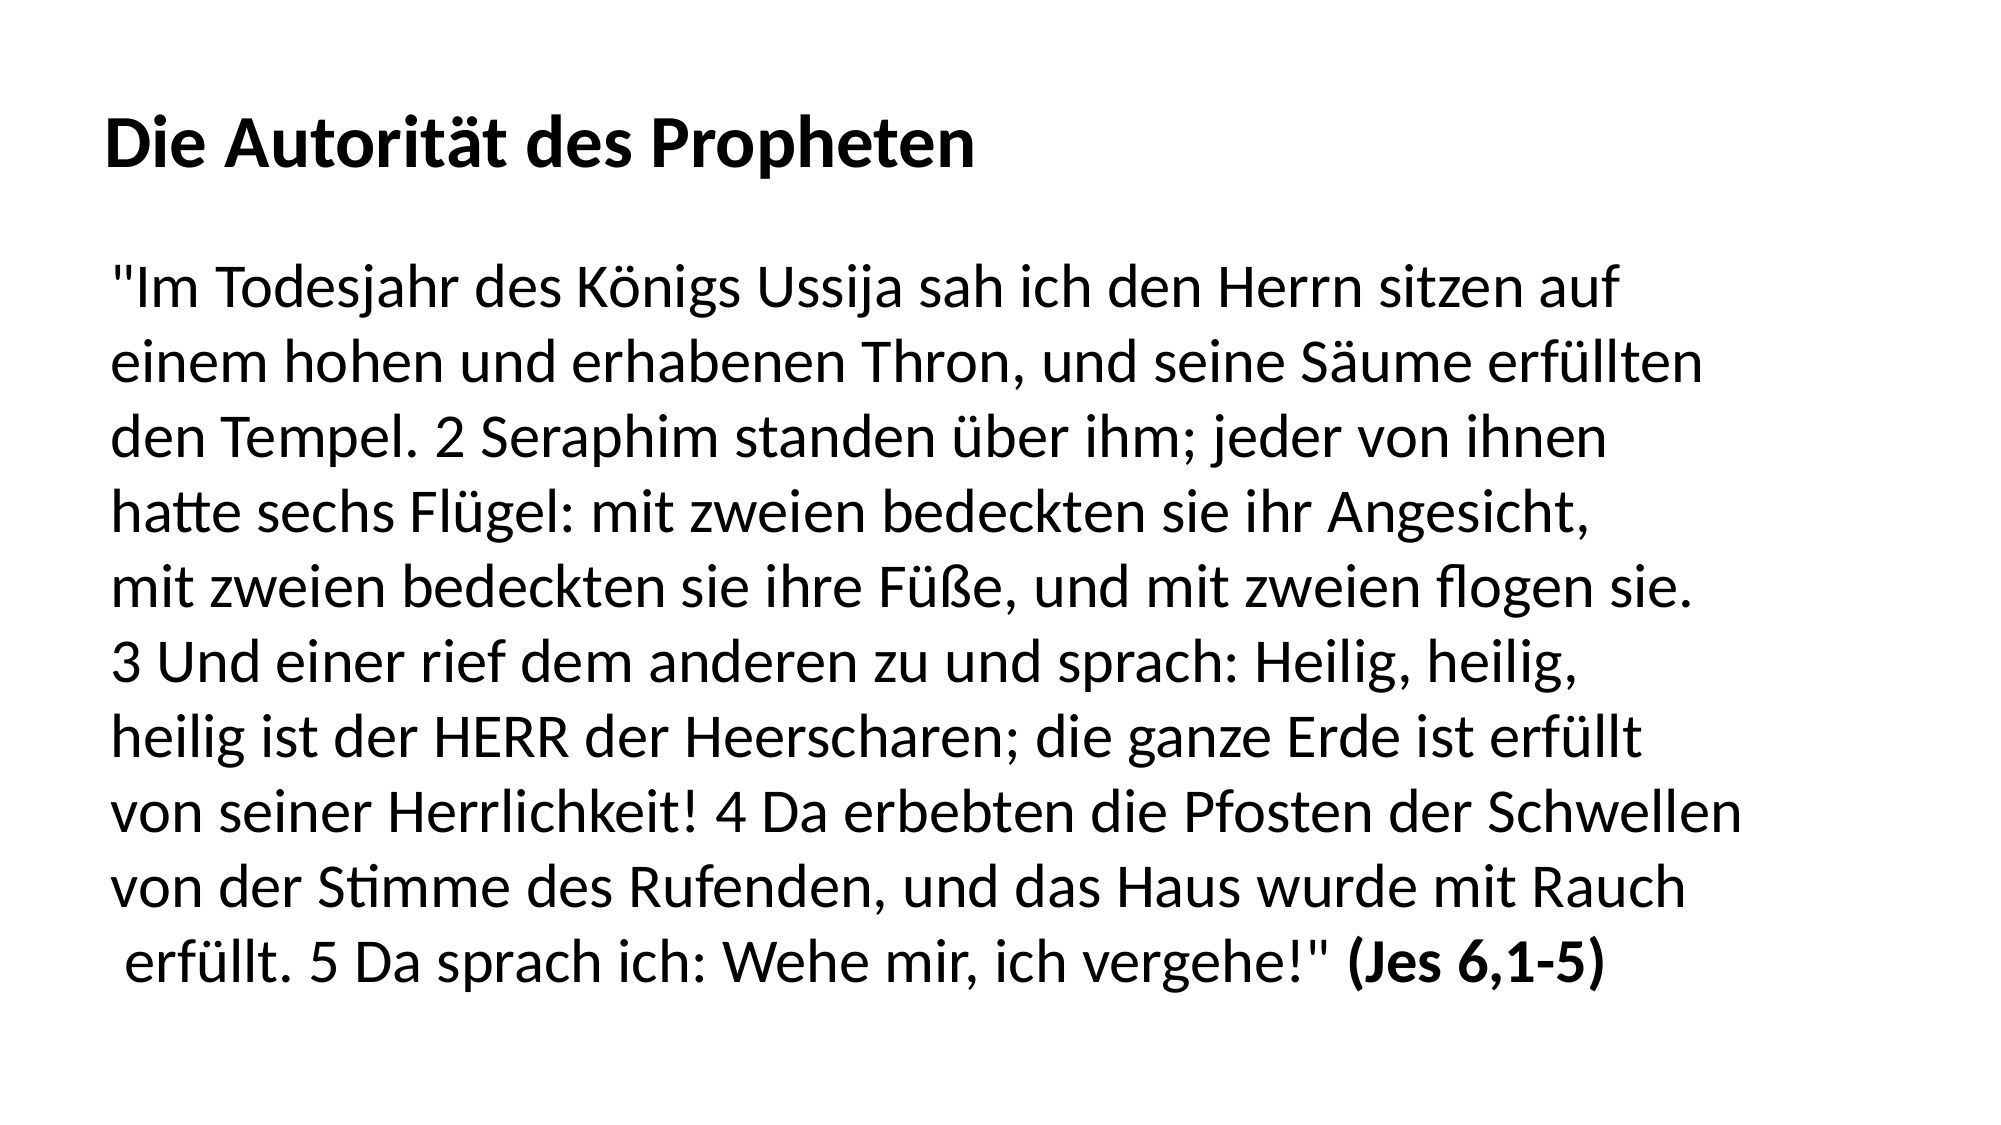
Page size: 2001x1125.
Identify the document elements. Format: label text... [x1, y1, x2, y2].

text_box "Im Todesjahr des Königs Ussija sah ich den Herrn sitzen auf einem hohen und erhabenen Thron, und seine Säume erfüllten den Tempel. 2 Seraphim standen über ihm; jeder von ihnen hatte sechs Flügel: mit zweien bedeckten sie ihr Angesicht, mit zweien bedeckten sie ihre Füße, und mit zweien flogen sie. 3 Und einer rief dem anderen zu und sprach: Heilig, heilig, heilig ist der HERR der Heerscharen; die ganze Erde ist erfüllt von seiner Herrlichkeit! 4 Da erbebten die Pfosten der Schwellen von der Stimme des Rufenden, und das Haus wurde mit Rauch erfüllt. 5 Da sprach ich: Wehe mir, ich vergehe!" (Jes 6,1-5) [95, 237, 1775, 1002]
text_box Die Autorität des Propheten [89, 85, 993, 190]
